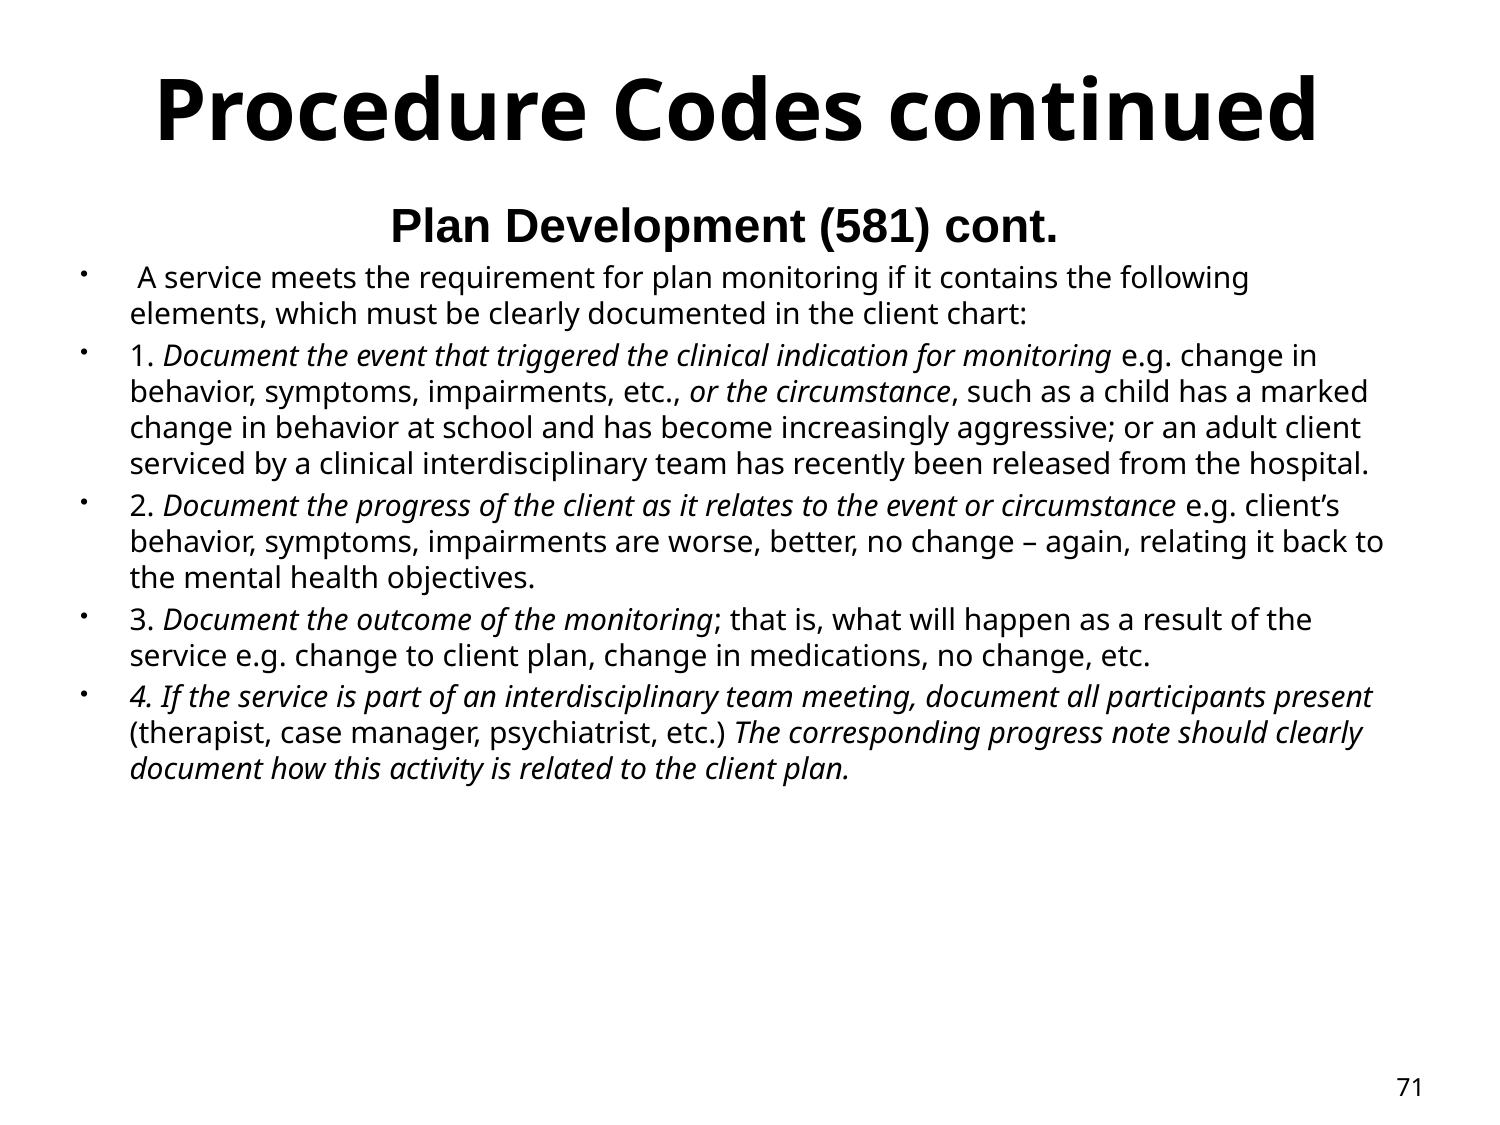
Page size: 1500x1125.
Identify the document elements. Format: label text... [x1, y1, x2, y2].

title Procedure Codes continued [62, 12, 1413, 200]
list Plan Development (581) cont. A service meets the requirement for plan monitoring if it contains the following elements, which must be clearly documented in the client chart: 1. Document the event that triggered the clinical indication for monitoring e.g. change in behavior, symptoms, impairments, etc., or the circumstance, such as a child has a marked change in behavior at school and has become increasingly aggressive; or an adult client serviced by a clinical interdisciplinary team has recently been released from the hospital. 2. Document the progress of the client as it relates to the event or circumstance e.g. client’s behavior, symptoms, impairments are worse, better, no change – again, relating it back to the mental health objectives. 3. Document the outcome of the monitoring; that is, what will happen as a result of the service e.g. change to client plan, change in medications, no change, etc. 4. If the service is part of an interdisciplinary team meeting, document all participants present (therapist, case manager, psychiatrist, etc.) The corresponding progress note should clearly document how this activity is related to the client plan. [50, 187, 1400, 1113]
slide_number 71 [1299, 1052, 1425, 1113]
